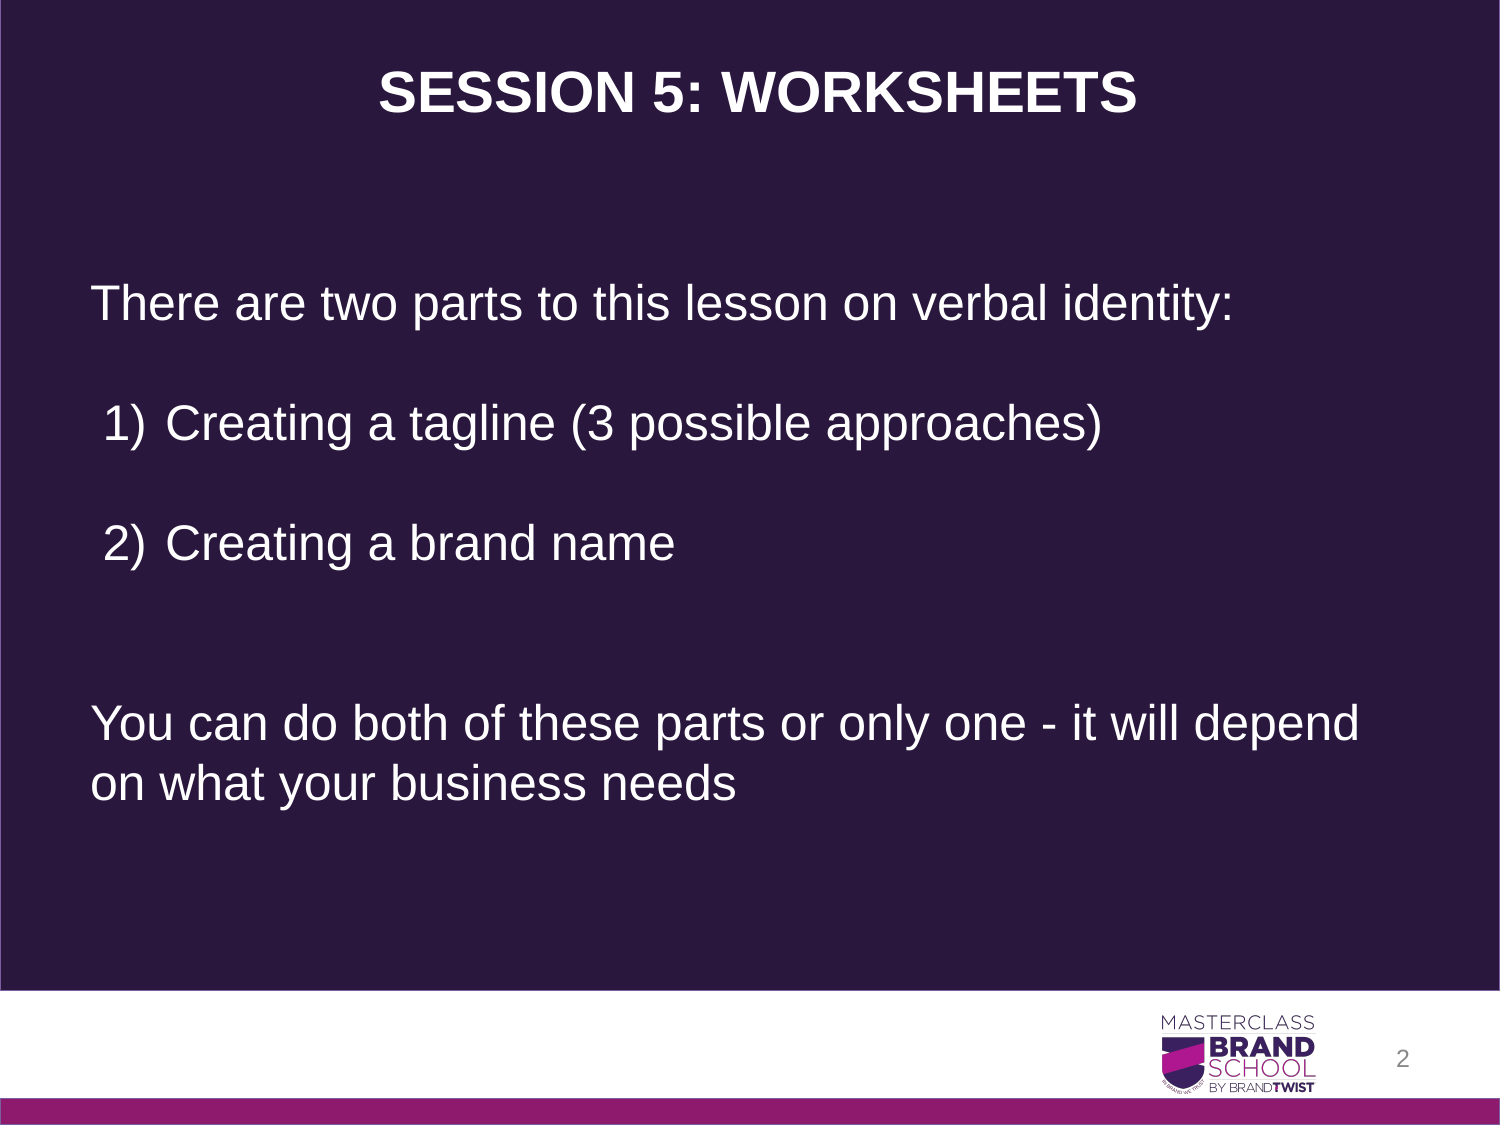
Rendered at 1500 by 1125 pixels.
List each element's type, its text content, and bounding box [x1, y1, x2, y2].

title SESSION 5: WORKSHEETS [75, 45, 1425, 133]
list There are two parts to this lesson on verbal identity: Creating a tagline (3 possible approaches) Creating a brand name You can do both of these parts or only one - it will depend on what your business needs [75, 262, 1425, 946]
picture [1162, 1015, 1316, 1094]
slide_number ‹#› [1320, 1027, 1425, 1087]
